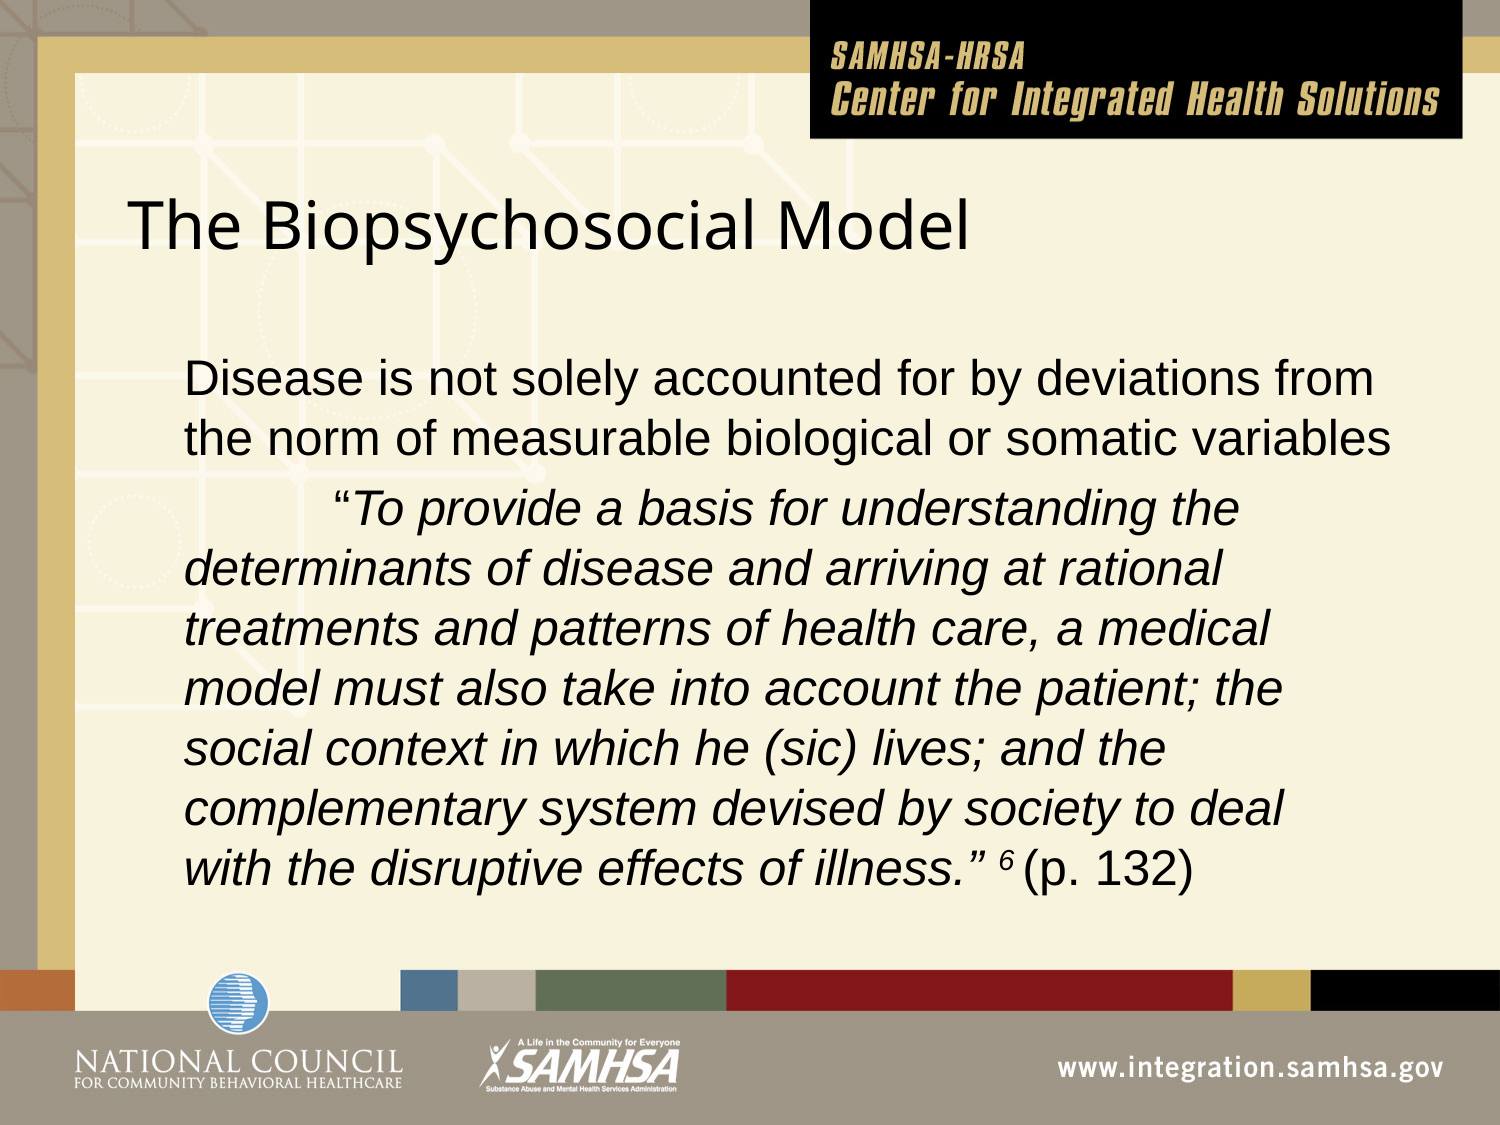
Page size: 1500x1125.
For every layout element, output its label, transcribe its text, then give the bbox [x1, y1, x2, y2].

title The Biopsychosocial Model [112, 174, 1425, 313]
list Disease is not solely accounted for by deviations from the norm of measurable biological or somatic variables “To provide a basis for understanding the determinants of disease and arriving at rational treatments and patterns of health care, a medical model must also take into account the patient; the social context in which he (sic) lives; and the complementary system devised by society to deal with the disruptive effects of illness.” 6 (p. 132) [112, 337, 1425, 925]
picture [0, 0, 1500, 1125]
